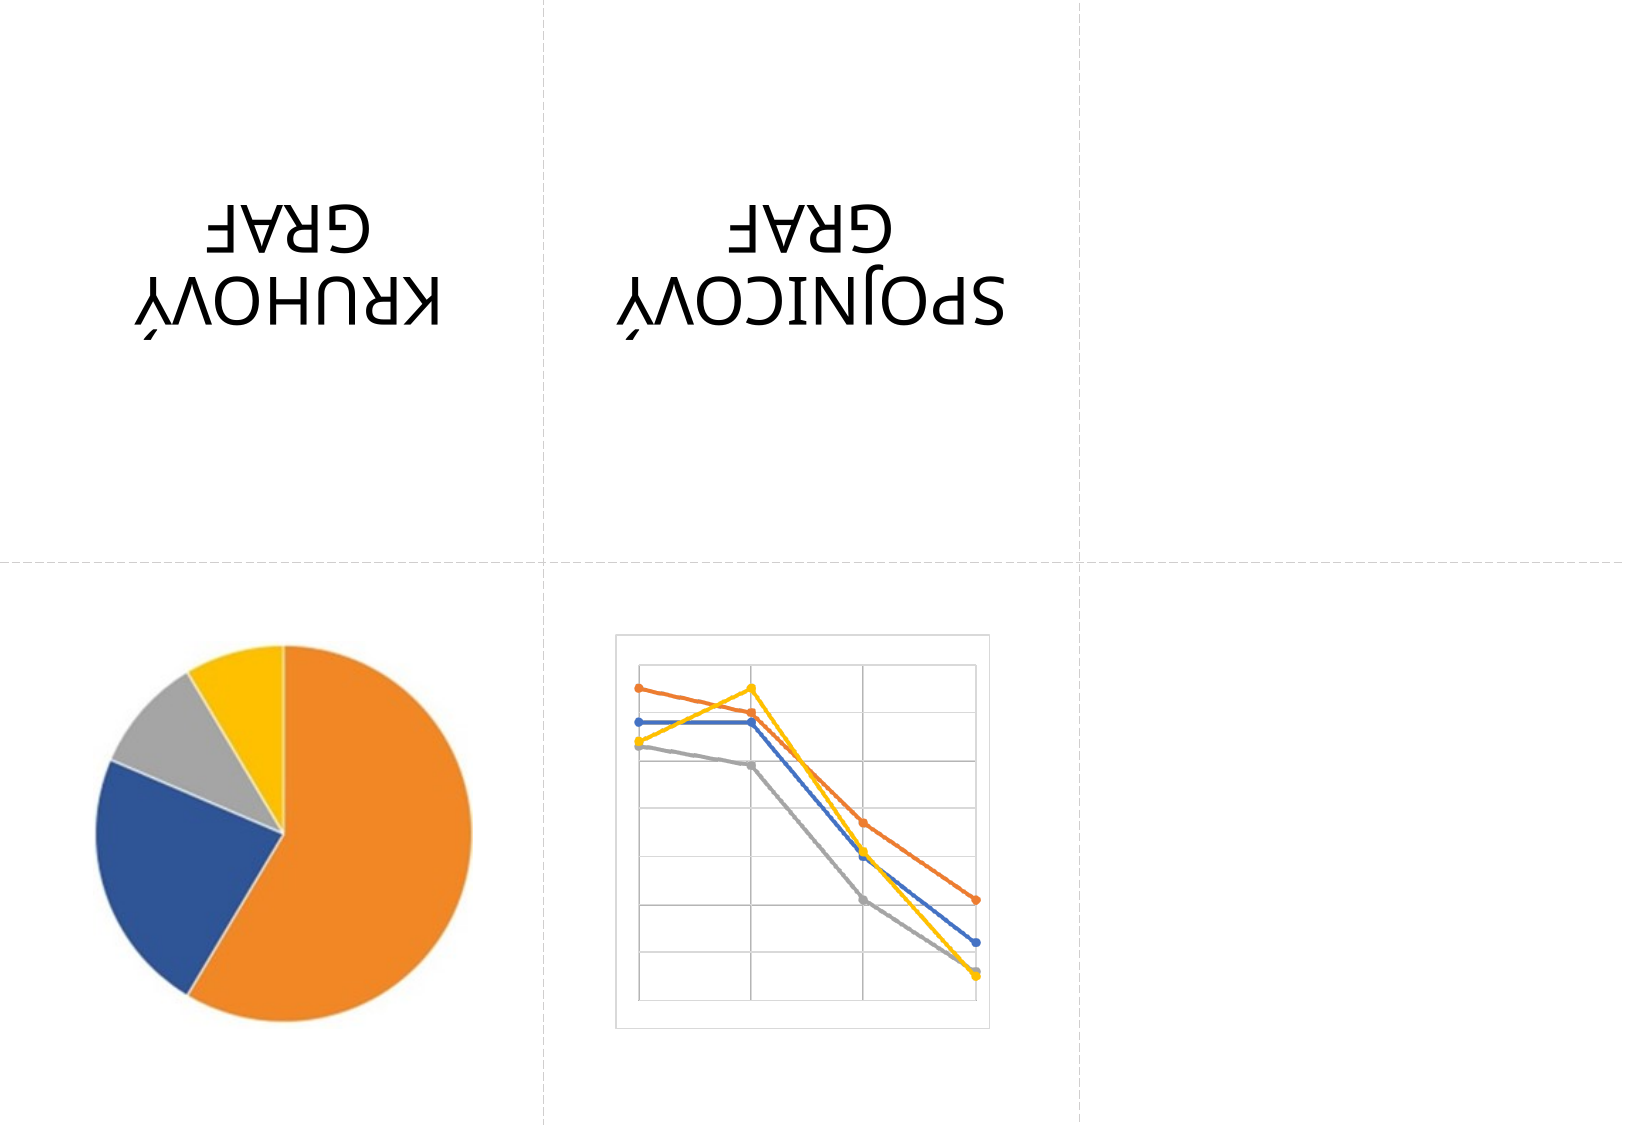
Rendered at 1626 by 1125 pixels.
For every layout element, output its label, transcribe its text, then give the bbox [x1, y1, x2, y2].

picture [615, 634, 990, 1030]
text_box KRUHOVÝ GRAF [77, 154, 502, 373]
text_box SPOJNICOVÝ GRAF [599, 154, 1024, 373]
picture [93, 641, 473, 1030]
